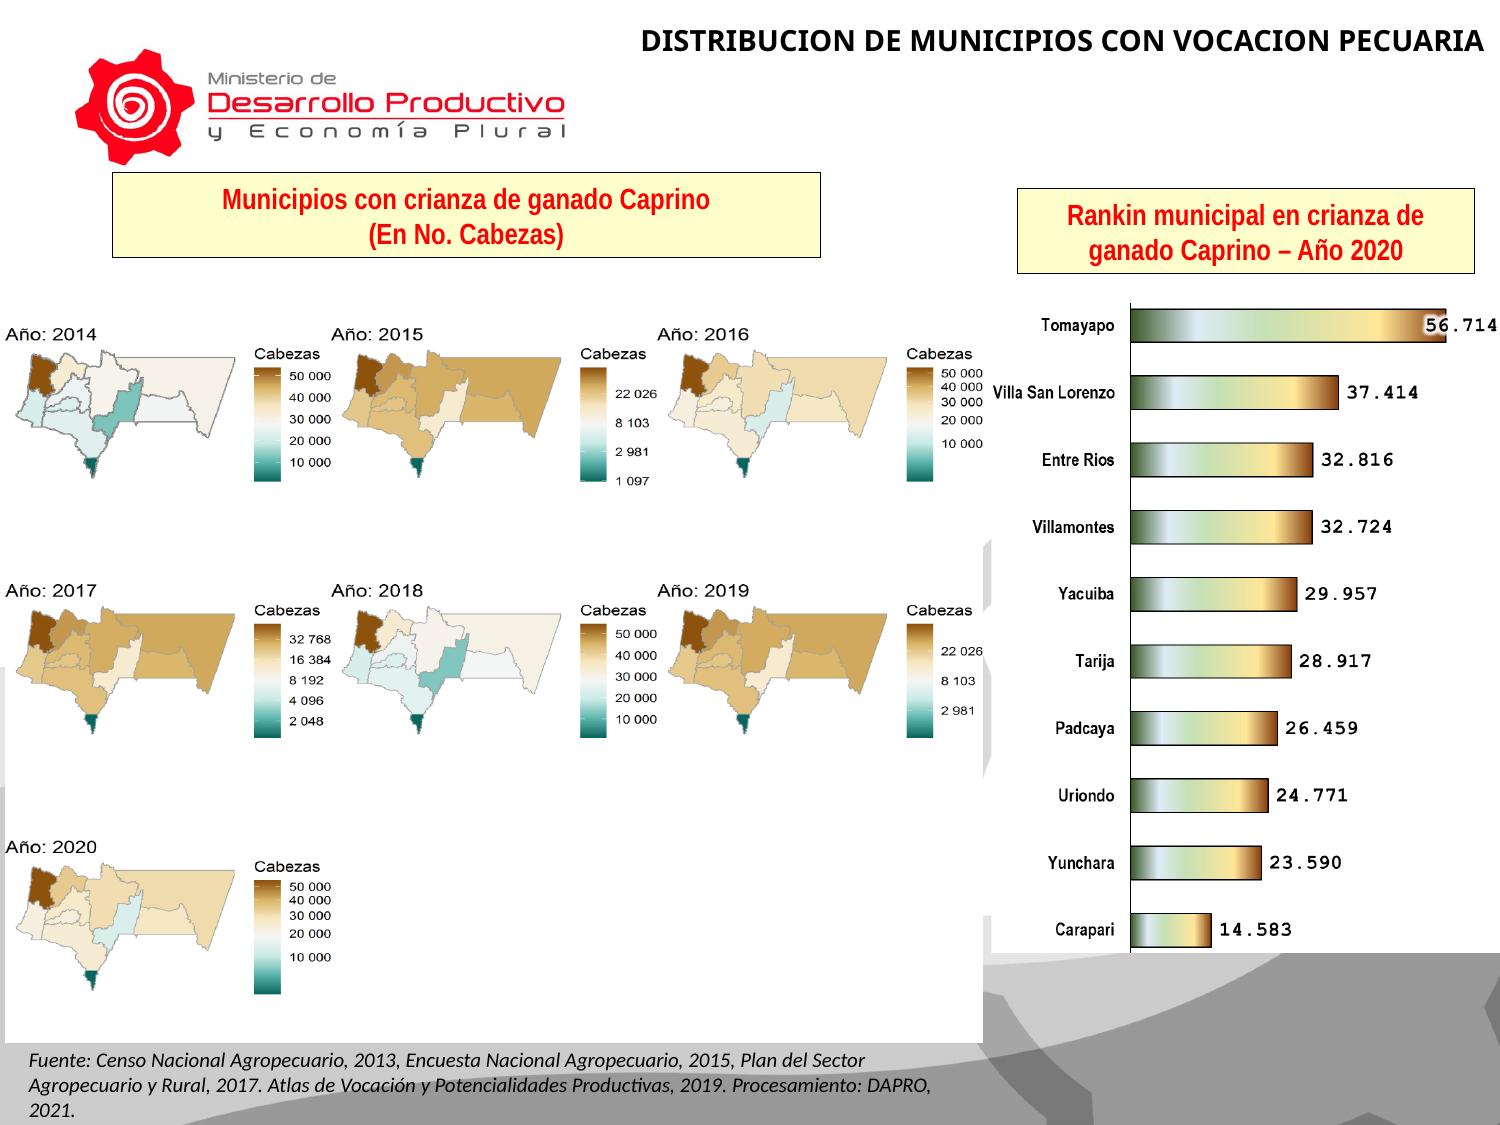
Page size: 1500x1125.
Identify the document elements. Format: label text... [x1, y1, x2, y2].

picture [0, 0, 1500, 1125]
text_box Rankin municipal en crianza de ganado Caprino – Año 2020 [1017, 188, 1475, 274]
text_box DISTRIBUCION DE MUNICIPIOS CON VOCACION PECUARIA [407, 15, 1500, 65]
text_box Municipios con crianza de ganado Caprino (En No. Cabezas) [112, 172, 821, 258]
footer Fuente: Censo Nacional Agropecuario, 2013, Encuesta Nacional Agropecuario, 2015, Plan del Sector Agropecuario y Rural, 2017. Atlas de Vocación y Potencialidades Productivas, 2019. Procesamiento: DAPRO, 2021. [13, 1042, 991, 1125]
